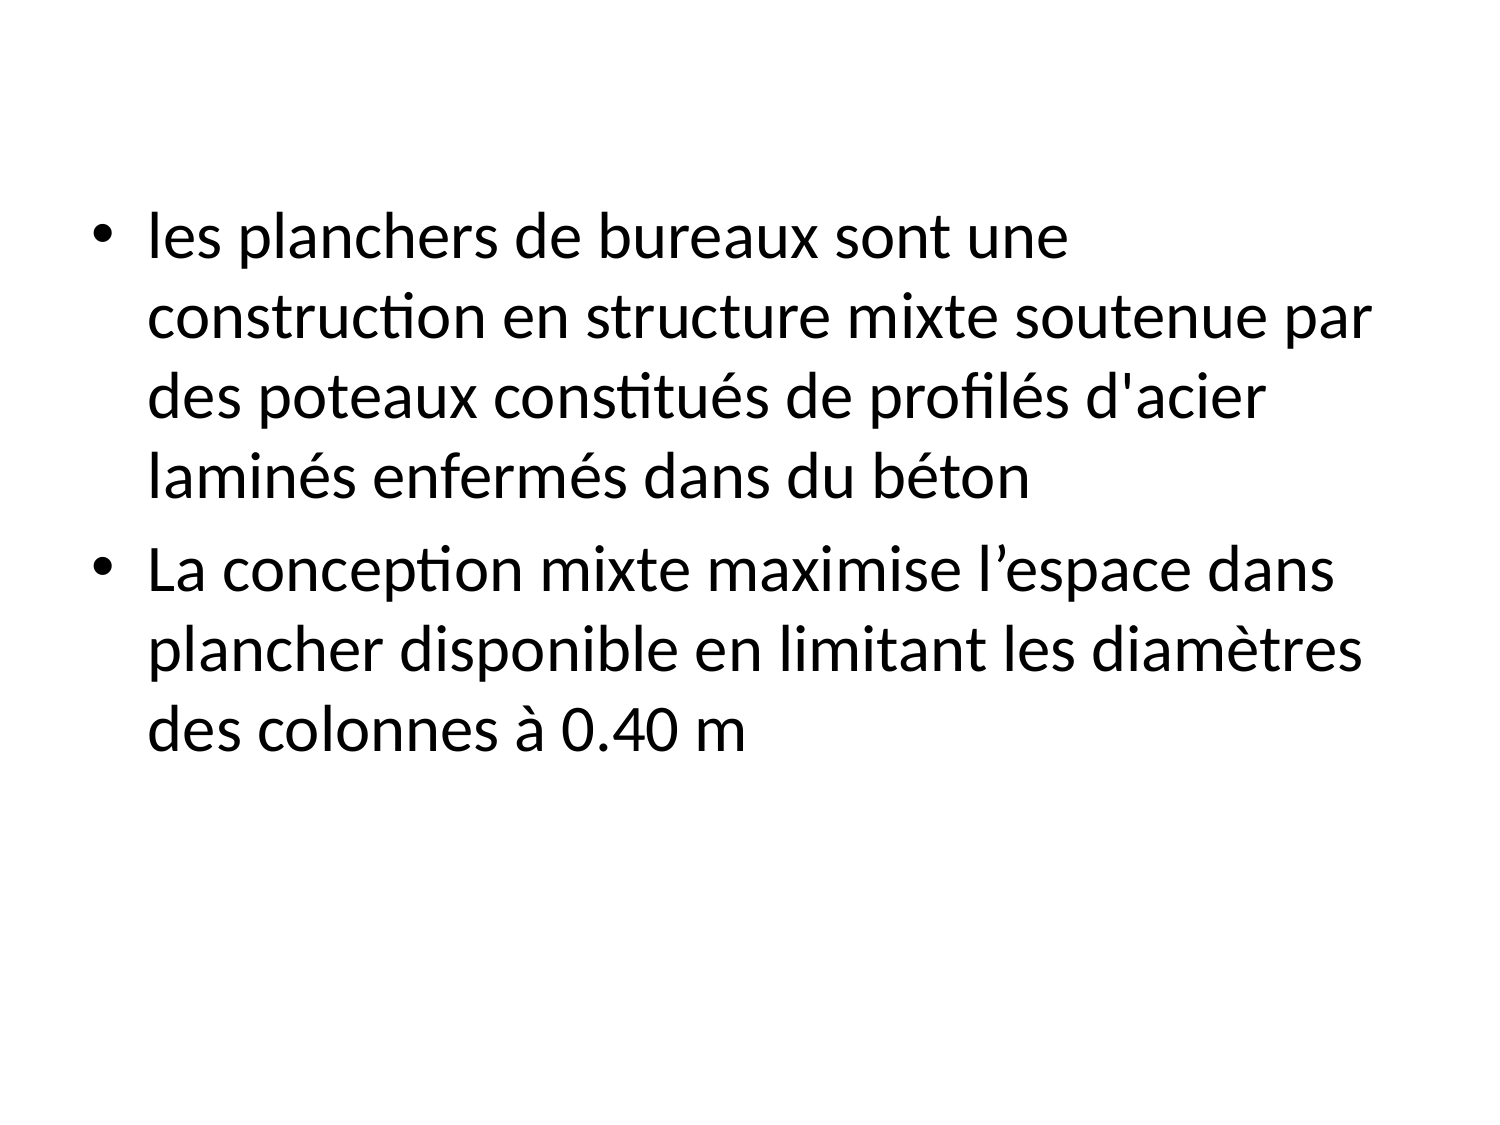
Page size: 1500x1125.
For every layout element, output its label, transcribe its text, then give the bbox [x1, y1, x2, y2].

list les planchers de bureaux sont une construction en structure mixte soutenue par des poteaux constitués de profilés d'acier laminés enfermés dans du béton La conception mixte maximise l’espace dans plancher disponible en limitant les diamètres des colonnes à 0.40 m [76, 184, 1427, 927]
